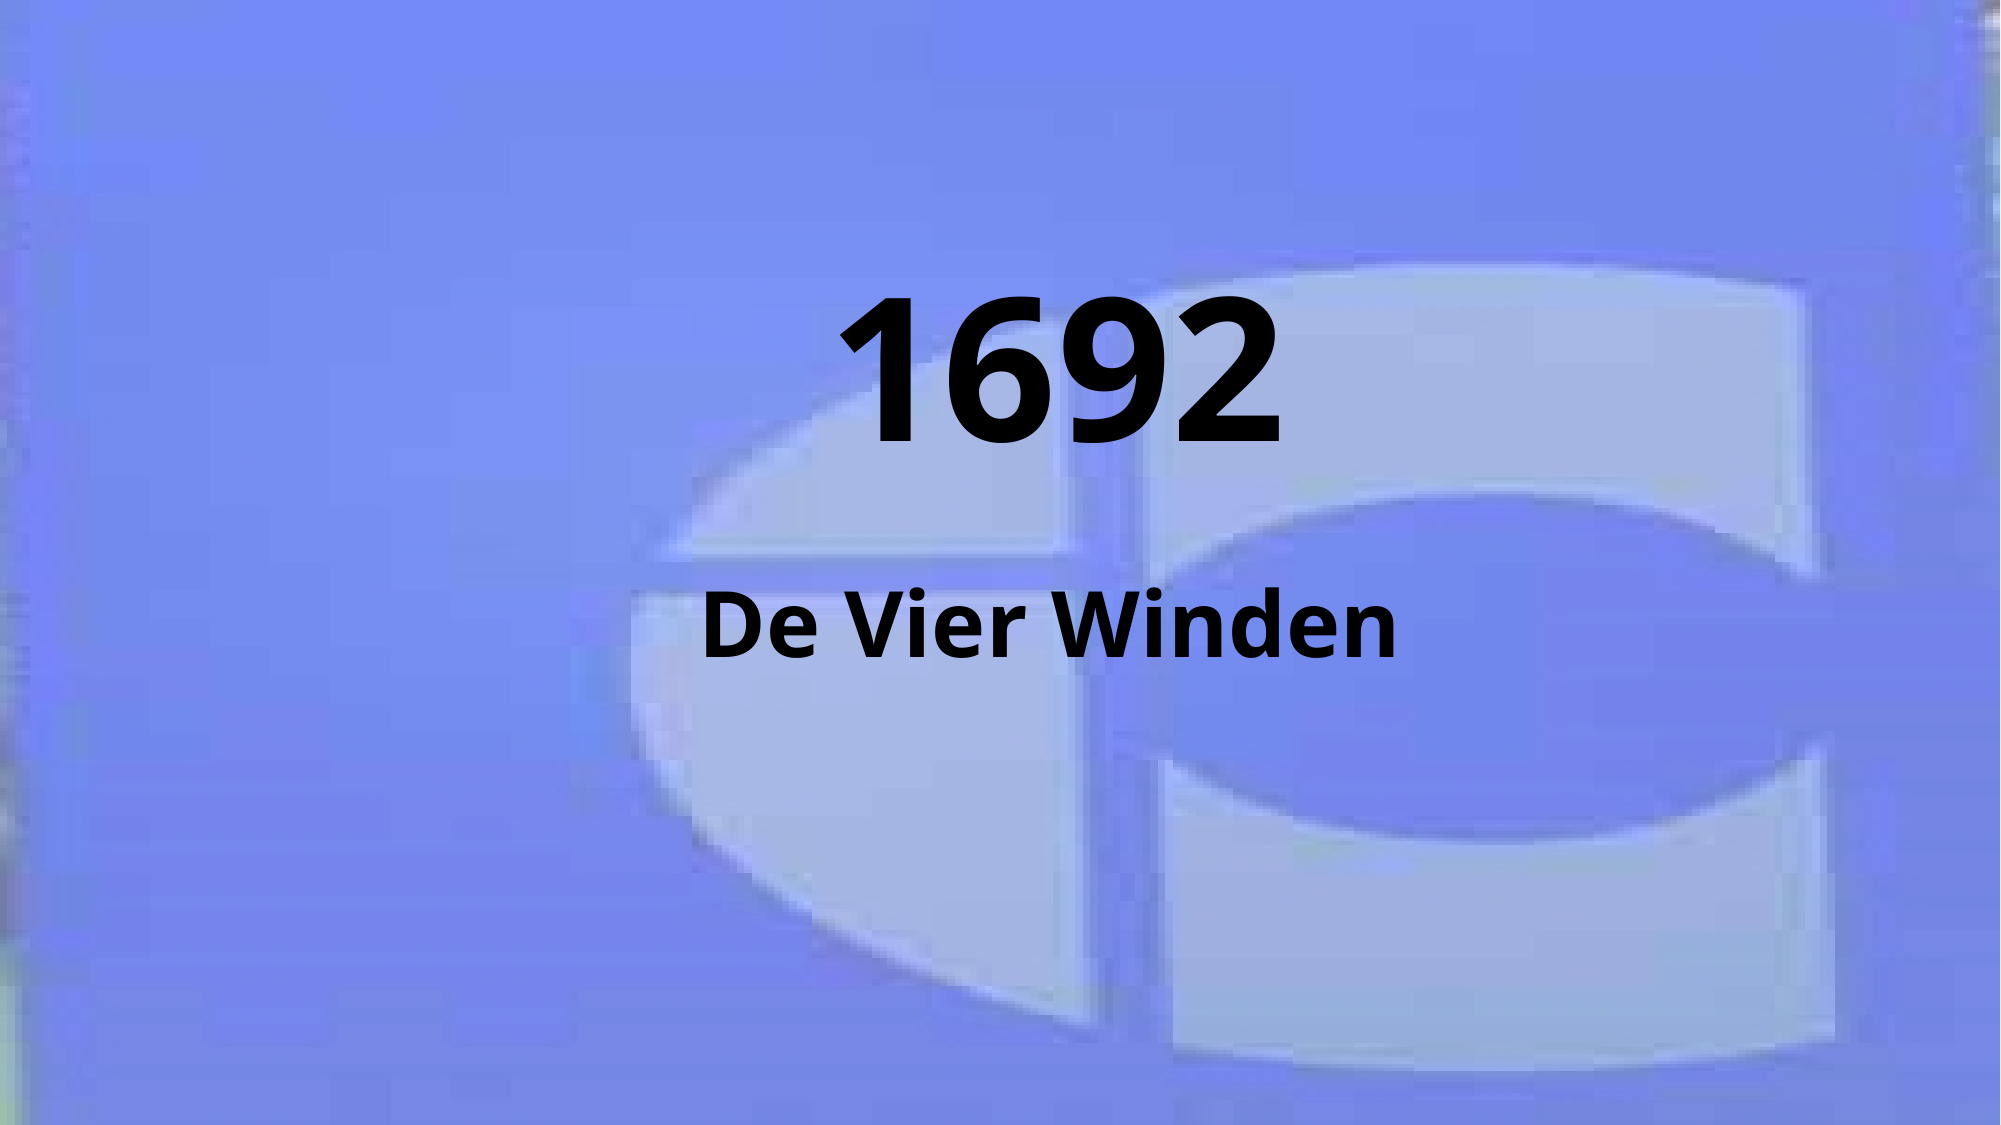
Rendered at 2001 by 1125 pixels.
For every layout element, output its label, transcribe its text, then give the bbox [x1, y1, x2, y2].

title 1692 De Vier Winden [137, 59, 1863, 1125]
picture [0, 0, 2001, 1125]
